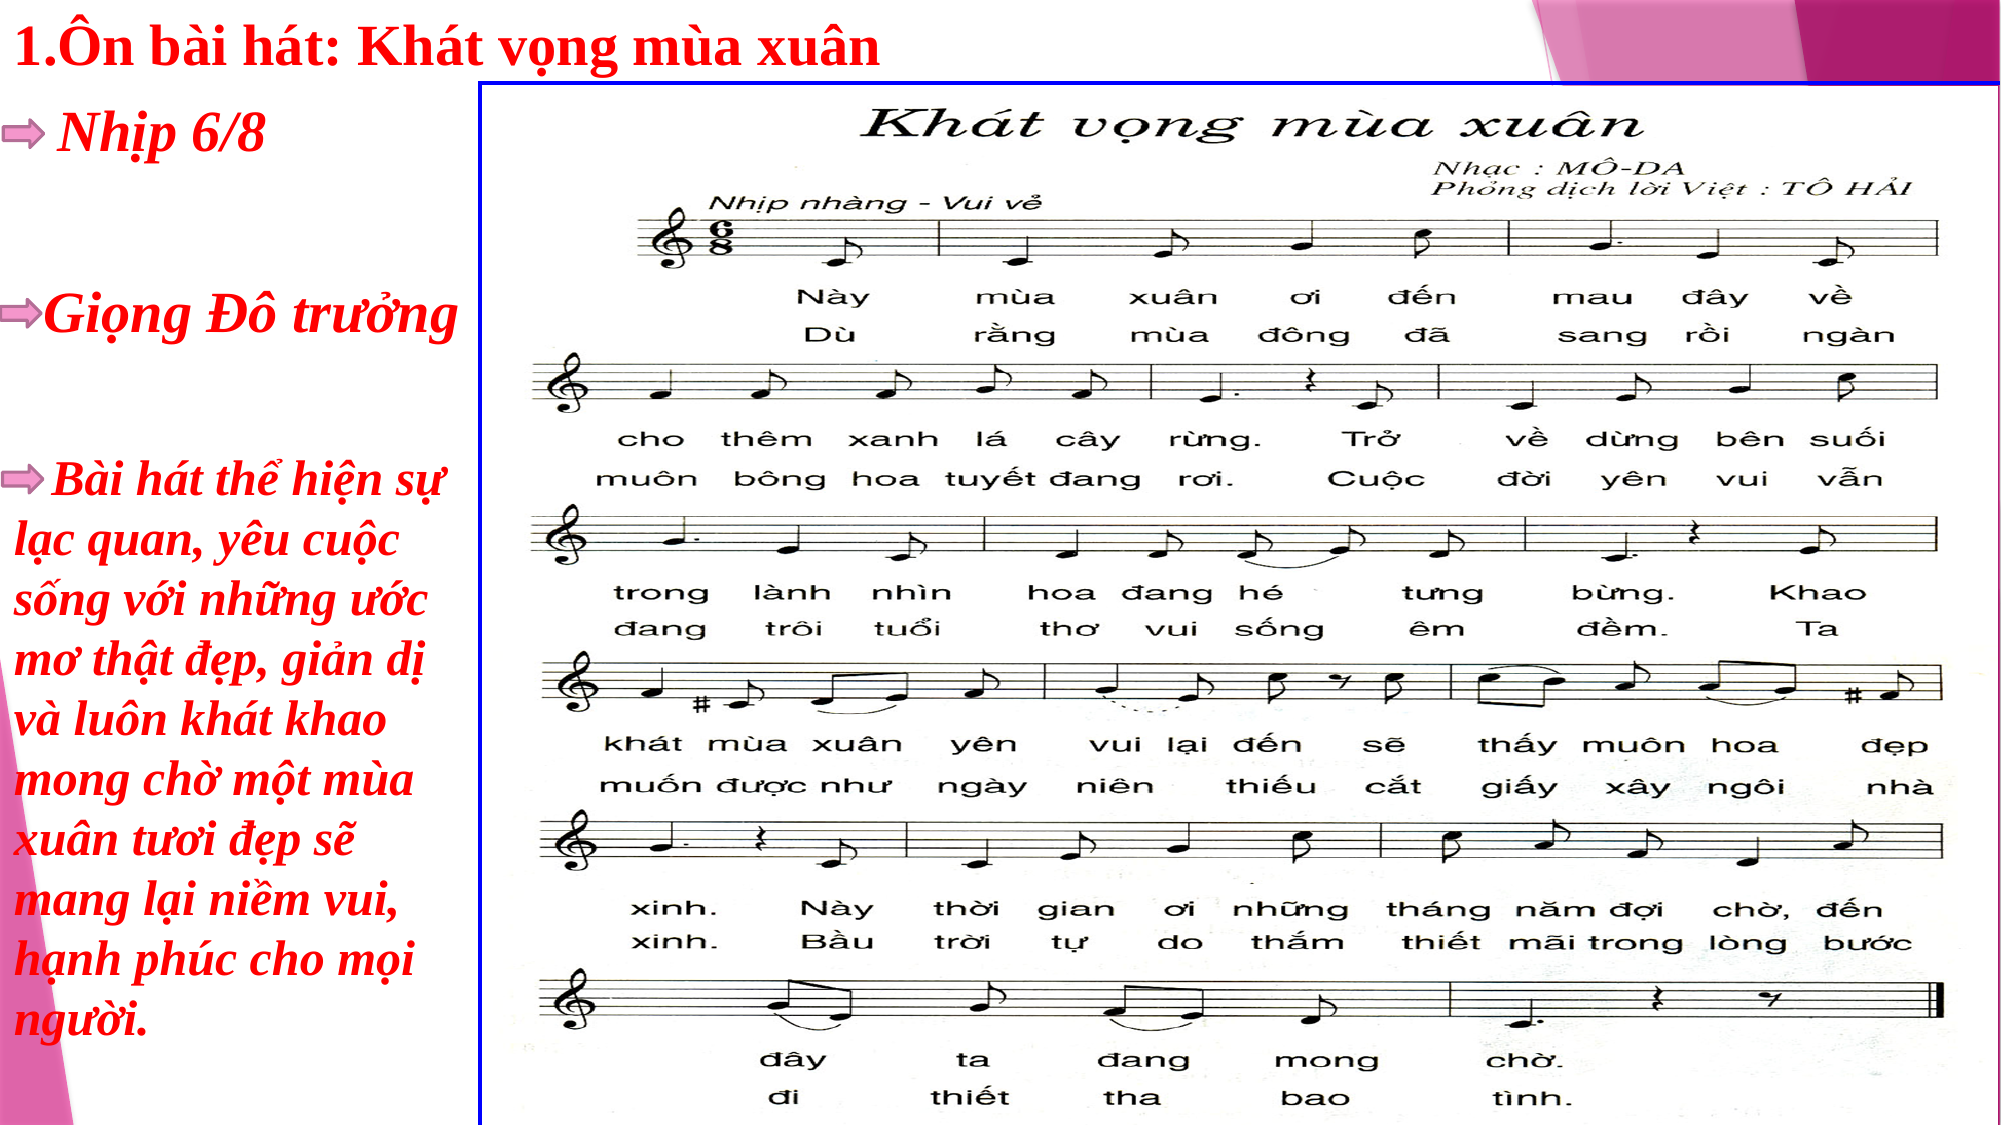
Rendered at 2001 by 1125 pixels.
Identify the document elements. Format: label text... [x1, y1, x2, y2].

text_box [1, 118, 45, 150]
text_box [0, 463, 45, 495]
list Nhịp 6/8 Giọng Đô trưởng Bài hát thể hiện sự lạc quan, yêu cuộc sống với những ước mơ thật đẹp, giản dị và luôn khát khao mong chờ một mùa xuân tươi đẹp sẽ mang lại niềm vui, hạnh phúc cho mọi người. [0, 85, 478, 1125]
title 1.Ôn bài hát: Khát vọng mùa xuân [0, 0, 1170, 85]
text_box [0, 297, 43, 329]
picture [481, 84, 2000, 1125]
